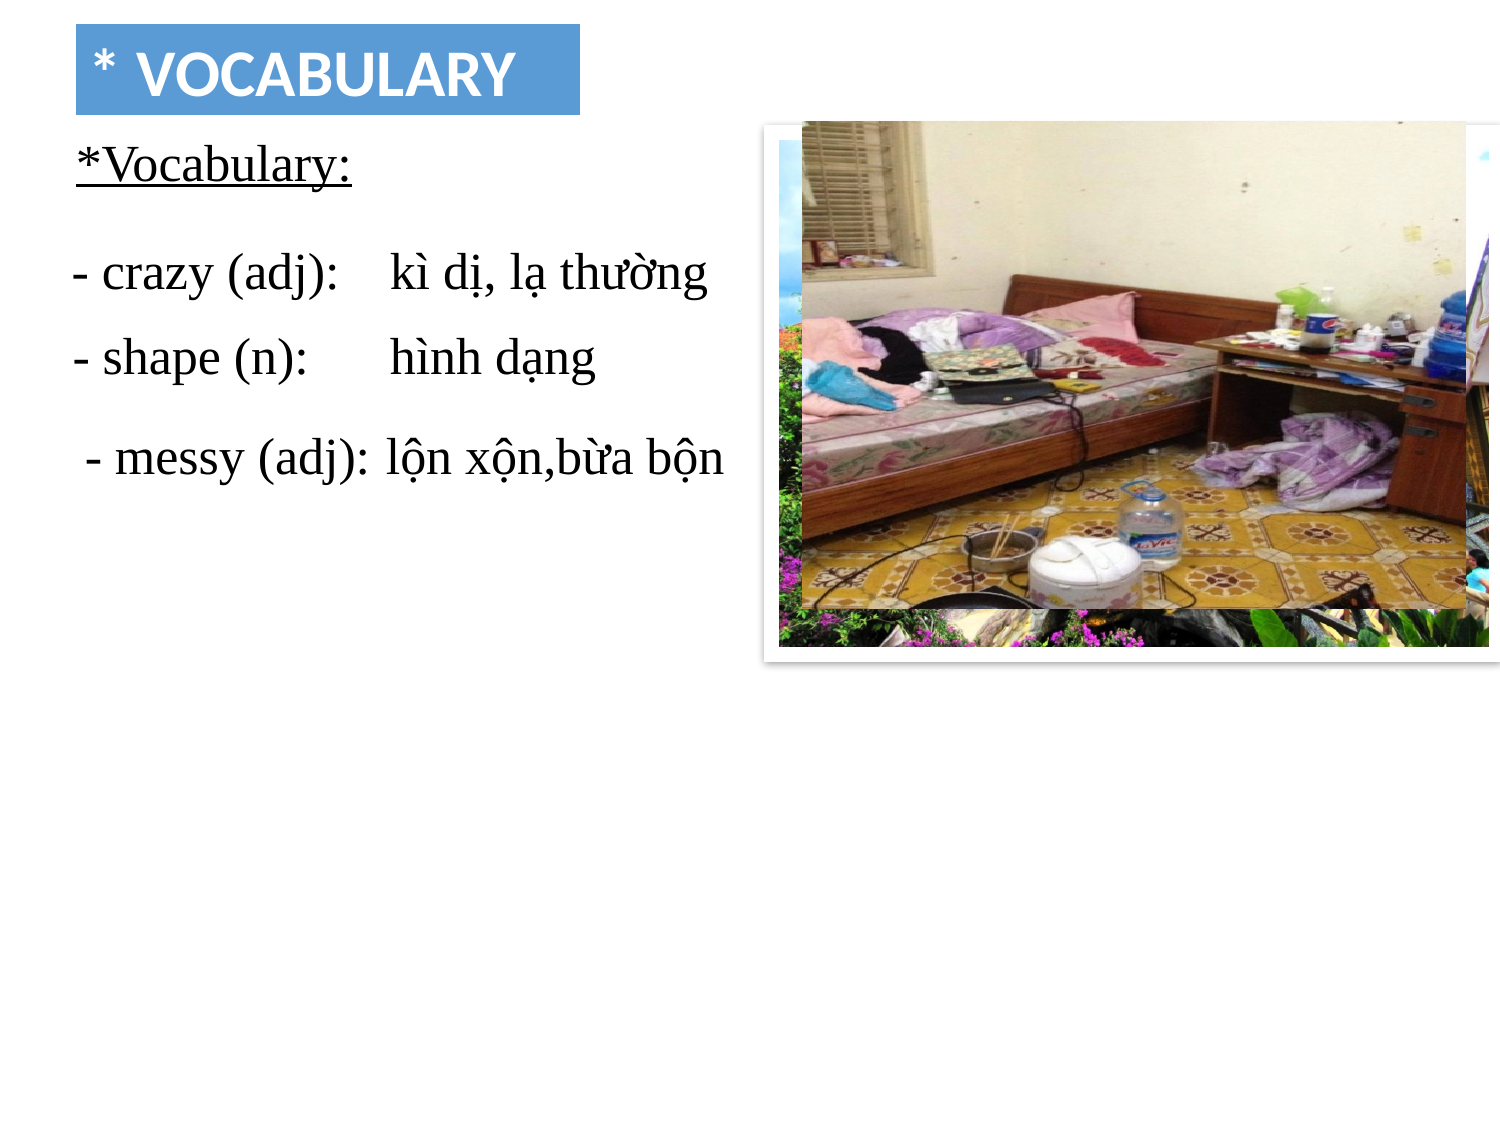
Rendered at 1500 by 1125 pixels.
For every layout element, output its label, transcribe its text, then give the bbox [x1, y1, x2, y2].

text_box lộn xộn,bừa bộn [370, 415, 759, 493]
text_box - messy (adj): [56, 415, 370, 493]
text_box kì dị, lạ thường [375, 229, 759, 307]
text_box *Vocabulary: [61, 121, 449, 199]
text_box - crazy (adj): [56, 229, 375, 307]
text_box hình dạng [374, 315, 750, 393]
text_box * VOCABULARY [72, 20, 583, 118]
picture [779, 121, 1489, 648]
text_box - shape (n): [57, 315, 363, 455]
